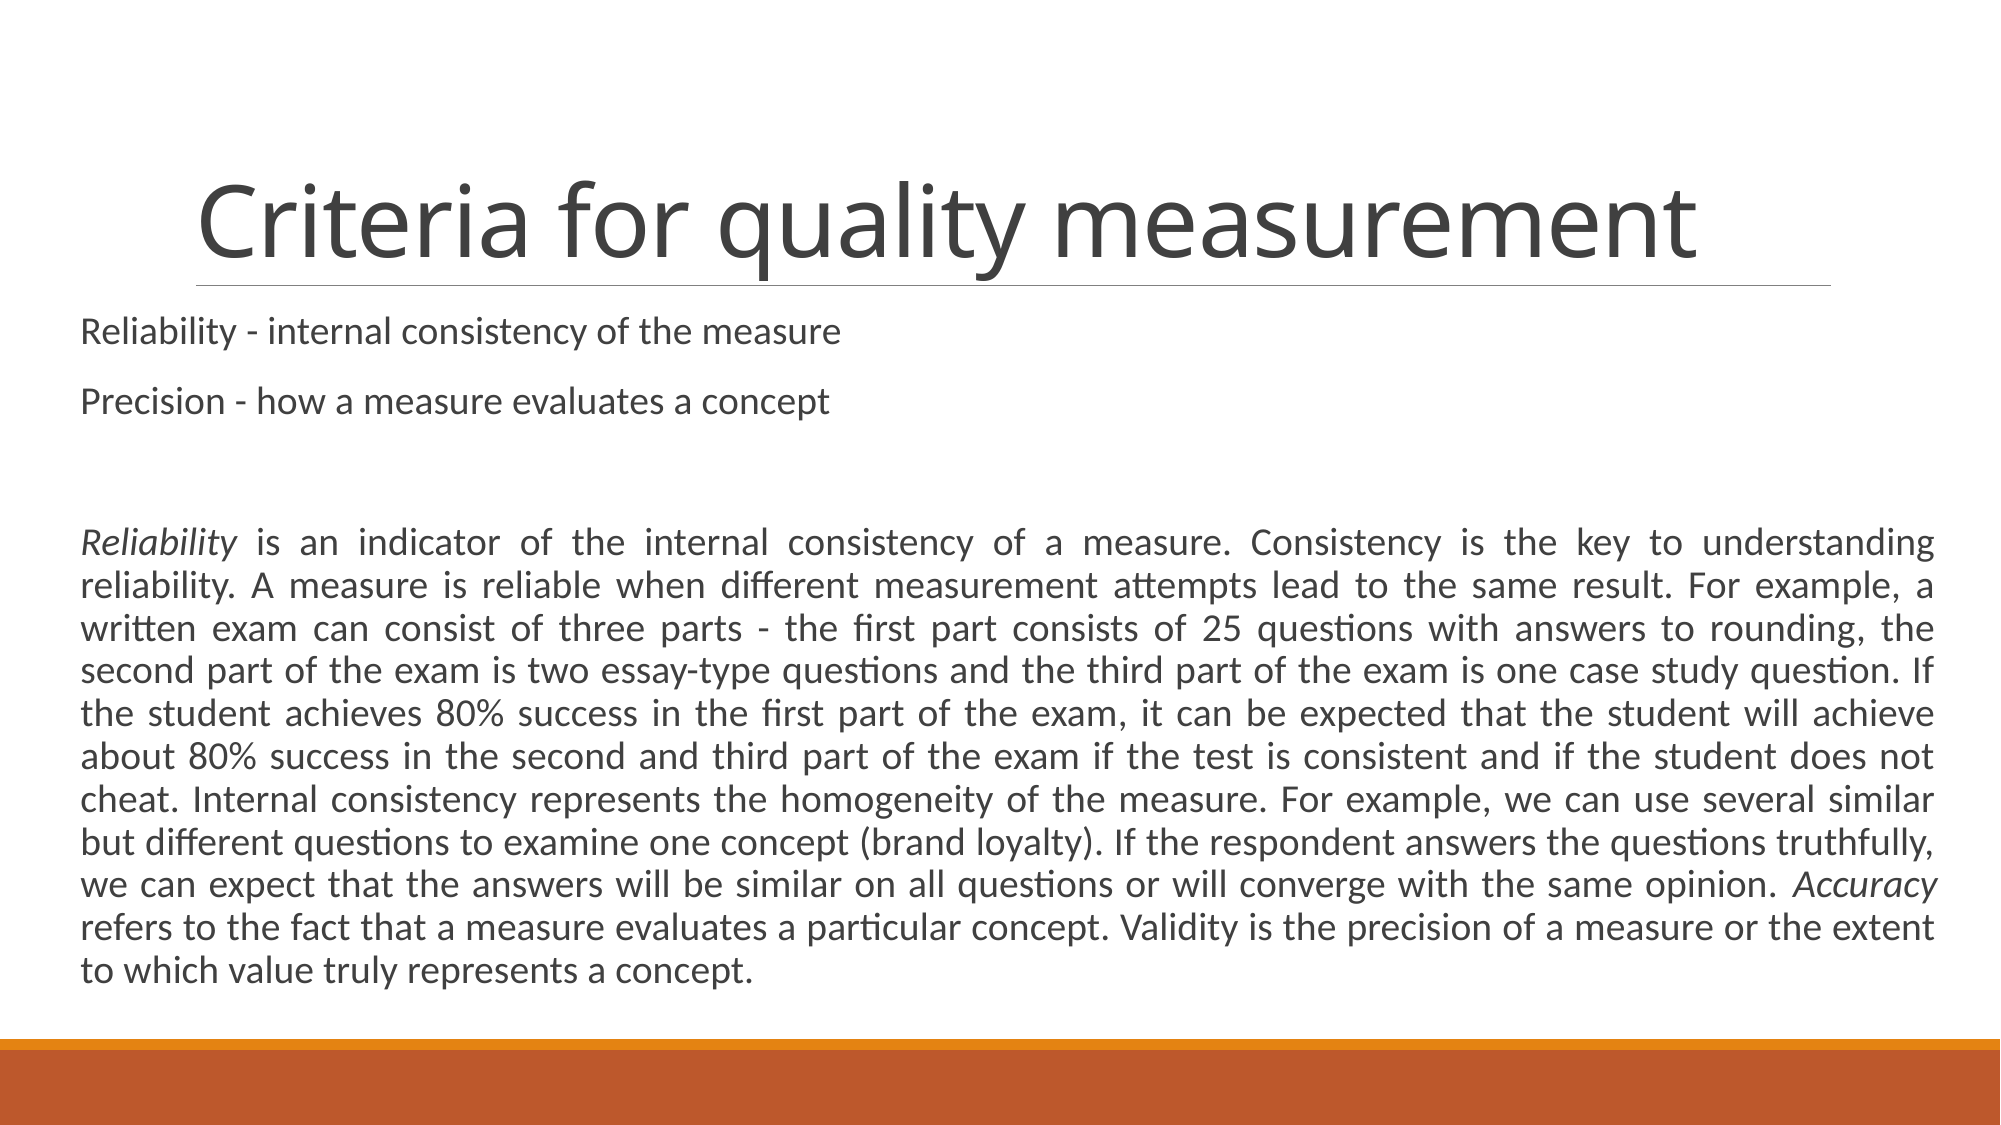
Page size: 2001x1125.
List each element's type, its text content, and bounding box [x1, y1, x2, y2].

list Reliability - internal consistency of the measure Precision - how a measure evaluates a concept Reliability is an indicator of the internal consistency of a measure. Consistency is the key to understanding reliability. A measure is reliable when different measurement attempts lead to the same result. For example, a written exam can consist of three parts - the first part consists of 25 questions with answers to rounding, the second part of the exam is two essay-type questions and the third part of the exam is one case study question. If the student achieves 80% success in the first part of the exam, it can be expected that the student will achieve about 80% success in the second and third part of the exam if the test is consistent and if the student does not cheat. Internal consistency represents the homogeneity of the measure. For example, we can use several similar but different questions to examine one concept (brand loyalty). If the respondent answers the questions truthfully, we can expect that the answers will be similar on all questions or will converge with the same opinion. Accuracy refers to the fact that a measure evaluates a particular concept. Validity is the precision of a measure or the extent to which value truly represents a concept. [66, 302, 1938, 1006]
title Criteria for quality measurement [180, 47, 1830, 285]
